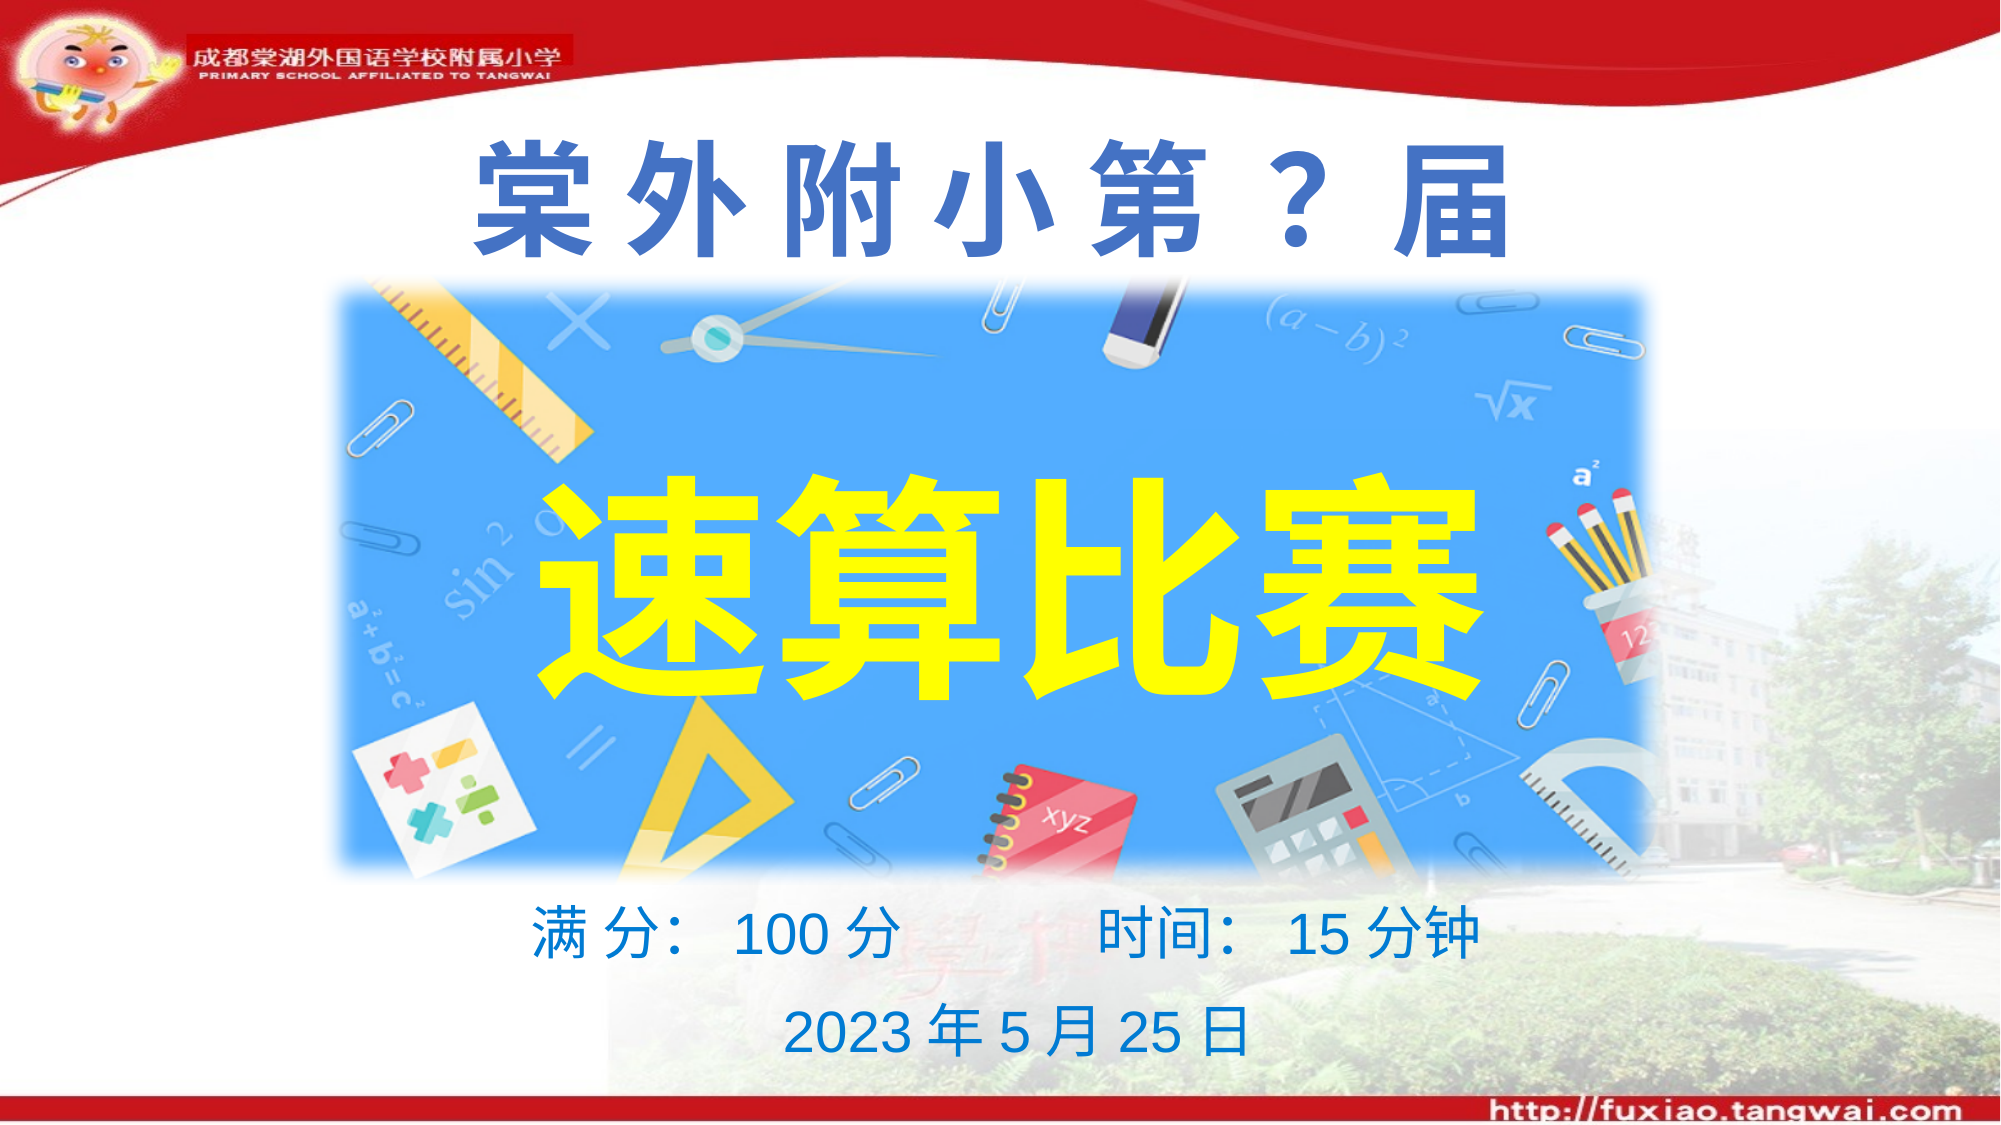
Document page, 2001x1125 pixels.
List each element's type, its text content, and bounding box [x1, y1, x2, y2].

text_box 棠 外 附 小 第 ？届 [351, 114, 1638, 274]
text_box 满 分：100分 时间：15分钟 [344, 889, 1668, 974]
picture [0, 0, 2001, 1125]
text_box 2023年5月25日 [564, 986, 1474, 1072]
